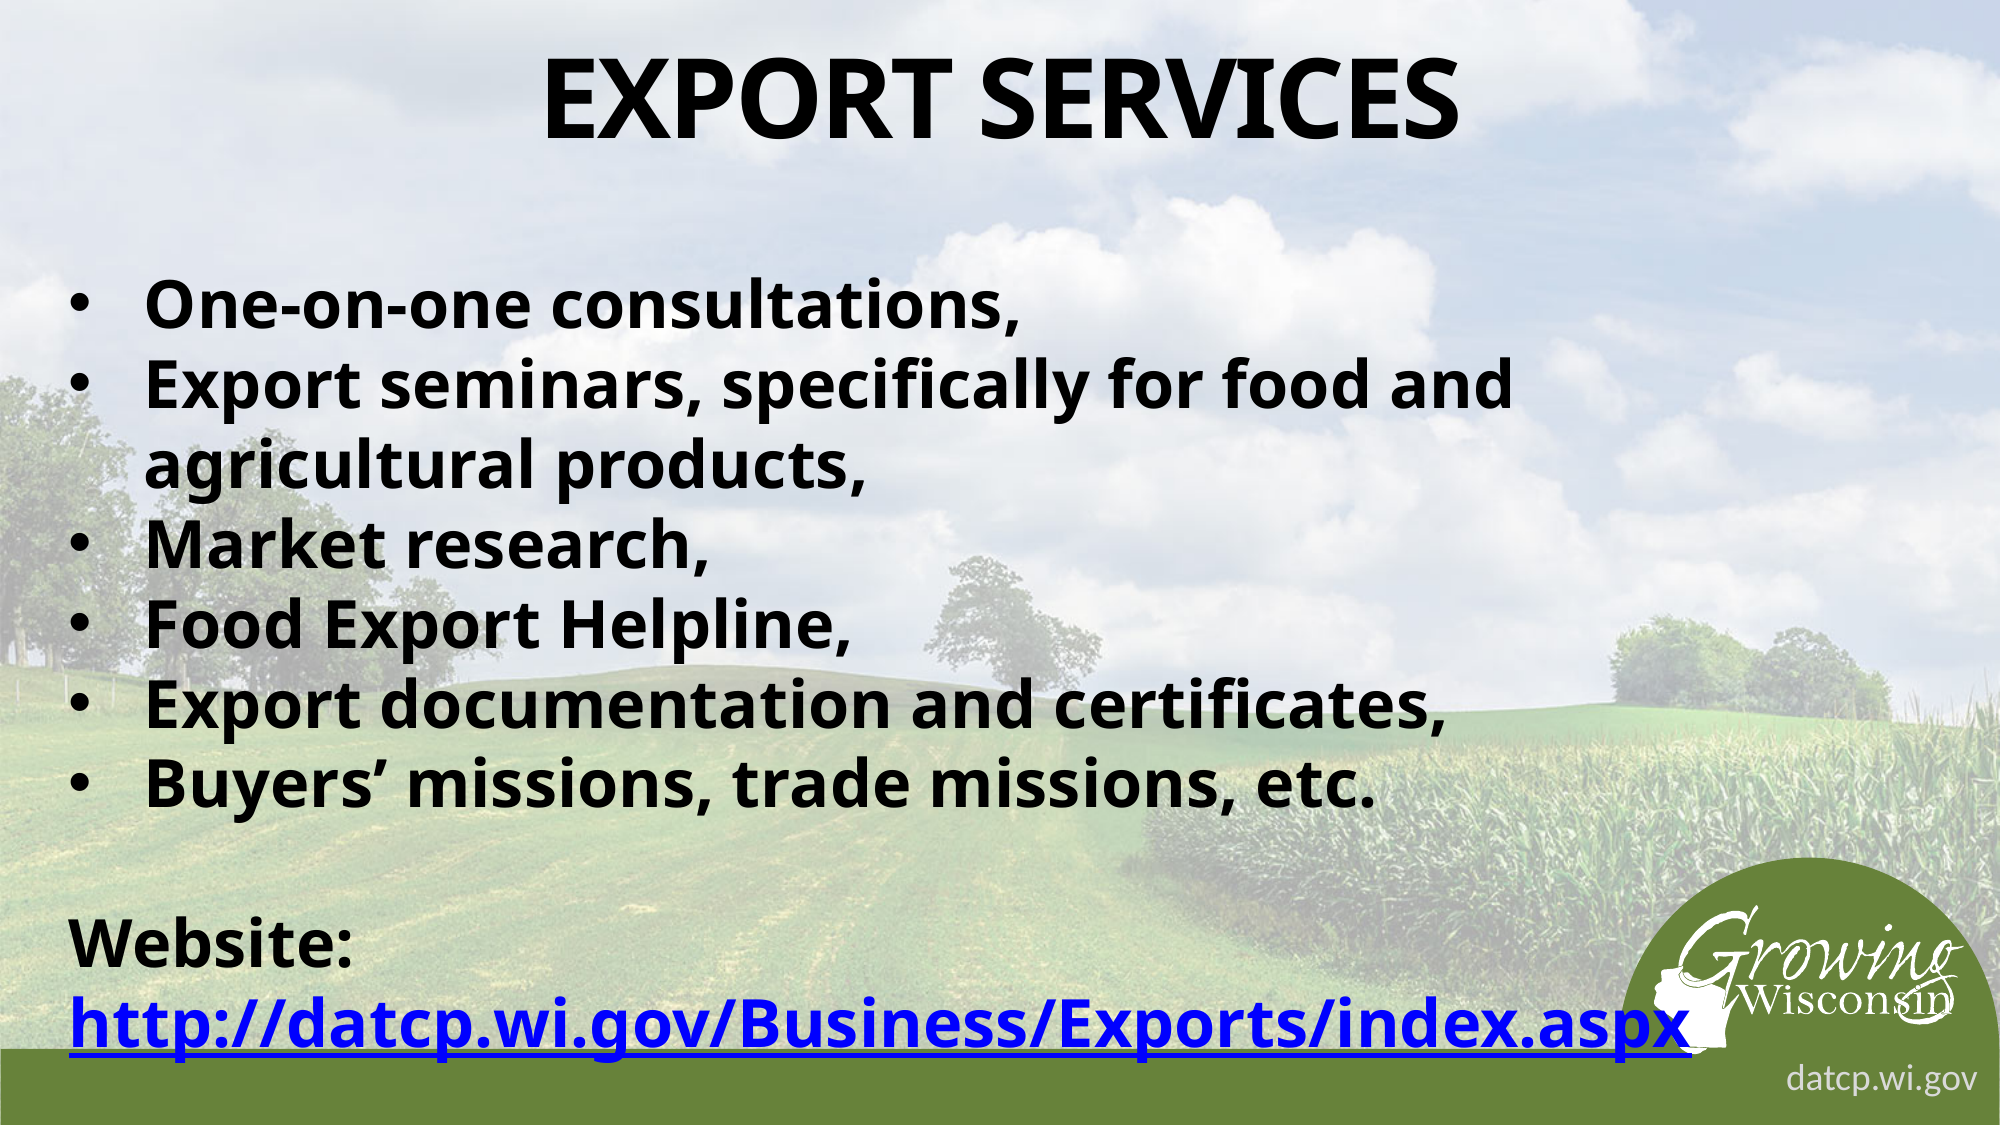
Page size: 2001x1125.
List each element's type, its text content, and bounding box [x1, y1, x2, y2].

picture [0, 188, 2000, 1048]
footer datcp.wi.gov [1844, 1045, 1993, 1106]
title Export Services [0, 0, 2000, 188]
text_box One-on-one consultations, Export seminars, specifically for food and agricultural products, Market research, Food Export Helpline, Export documentation and certificates, Buyers’ missions, trade missions, etc. Website: http://datcp.wi.gov/Business/Exports/index.aspx [54, 254, 1844, 1125]
